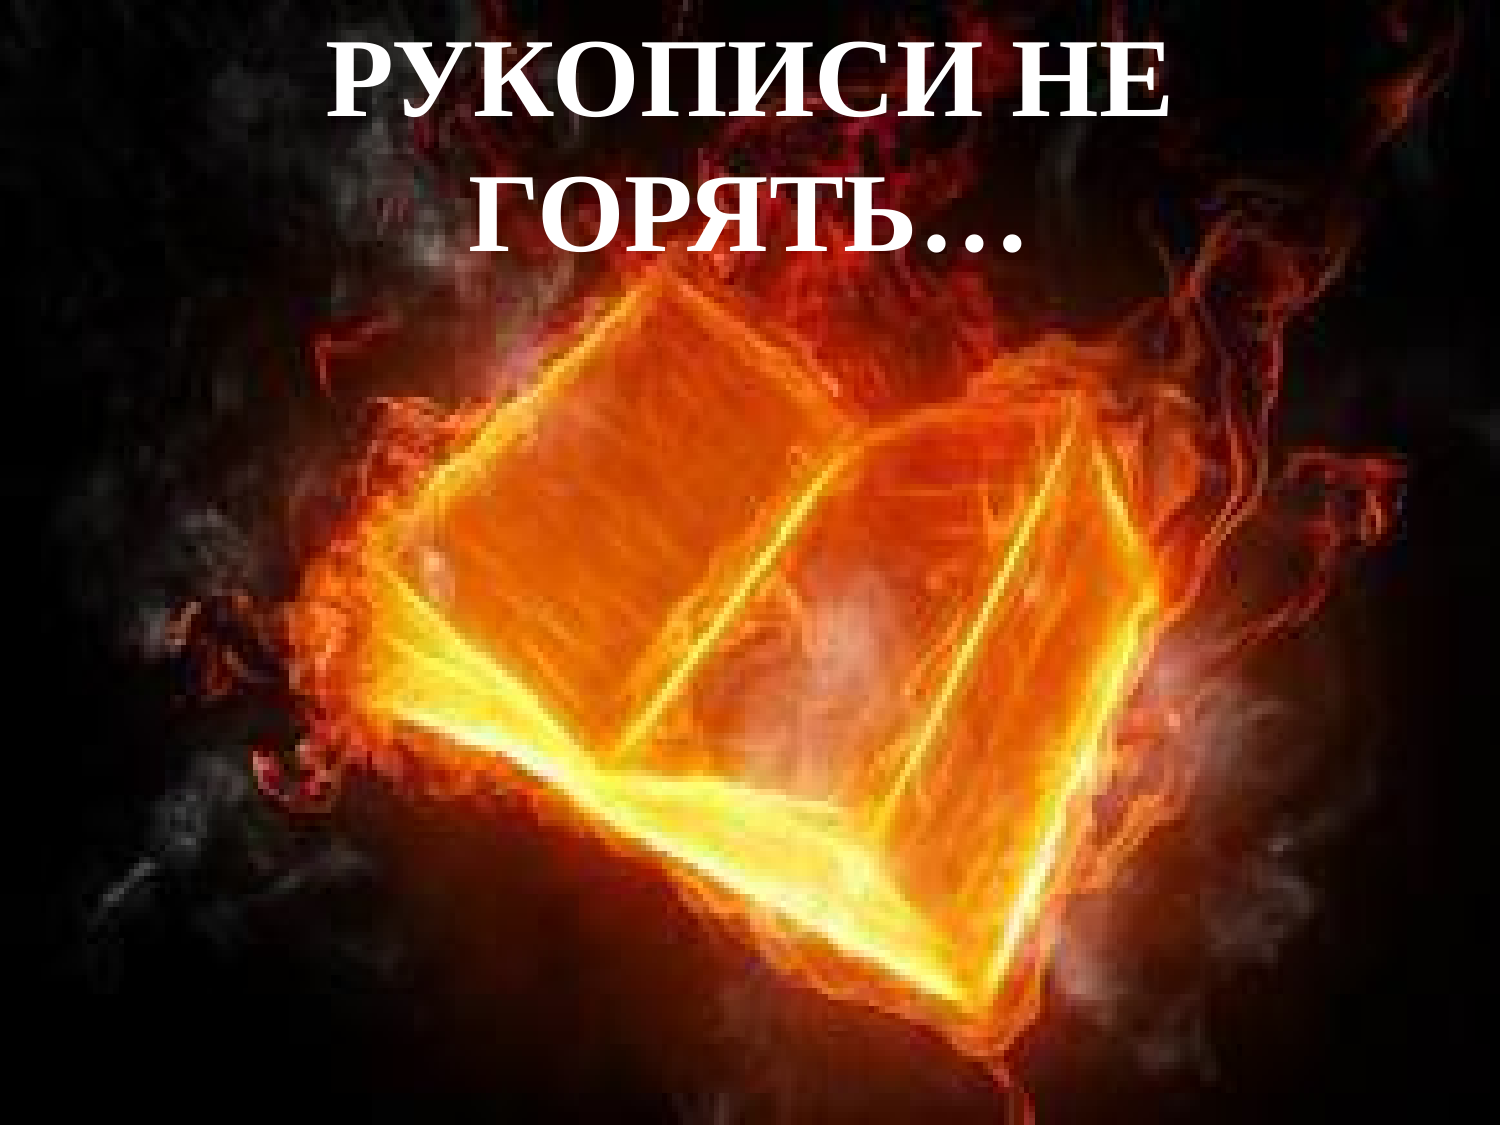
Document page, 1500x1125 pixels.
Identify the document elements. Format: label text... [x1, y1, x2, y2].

picture [0, 0, 1500, 1125]
title РУКОПИСИ НЕ ГОРЯТЬ… [75, 45, 1425, 233]
